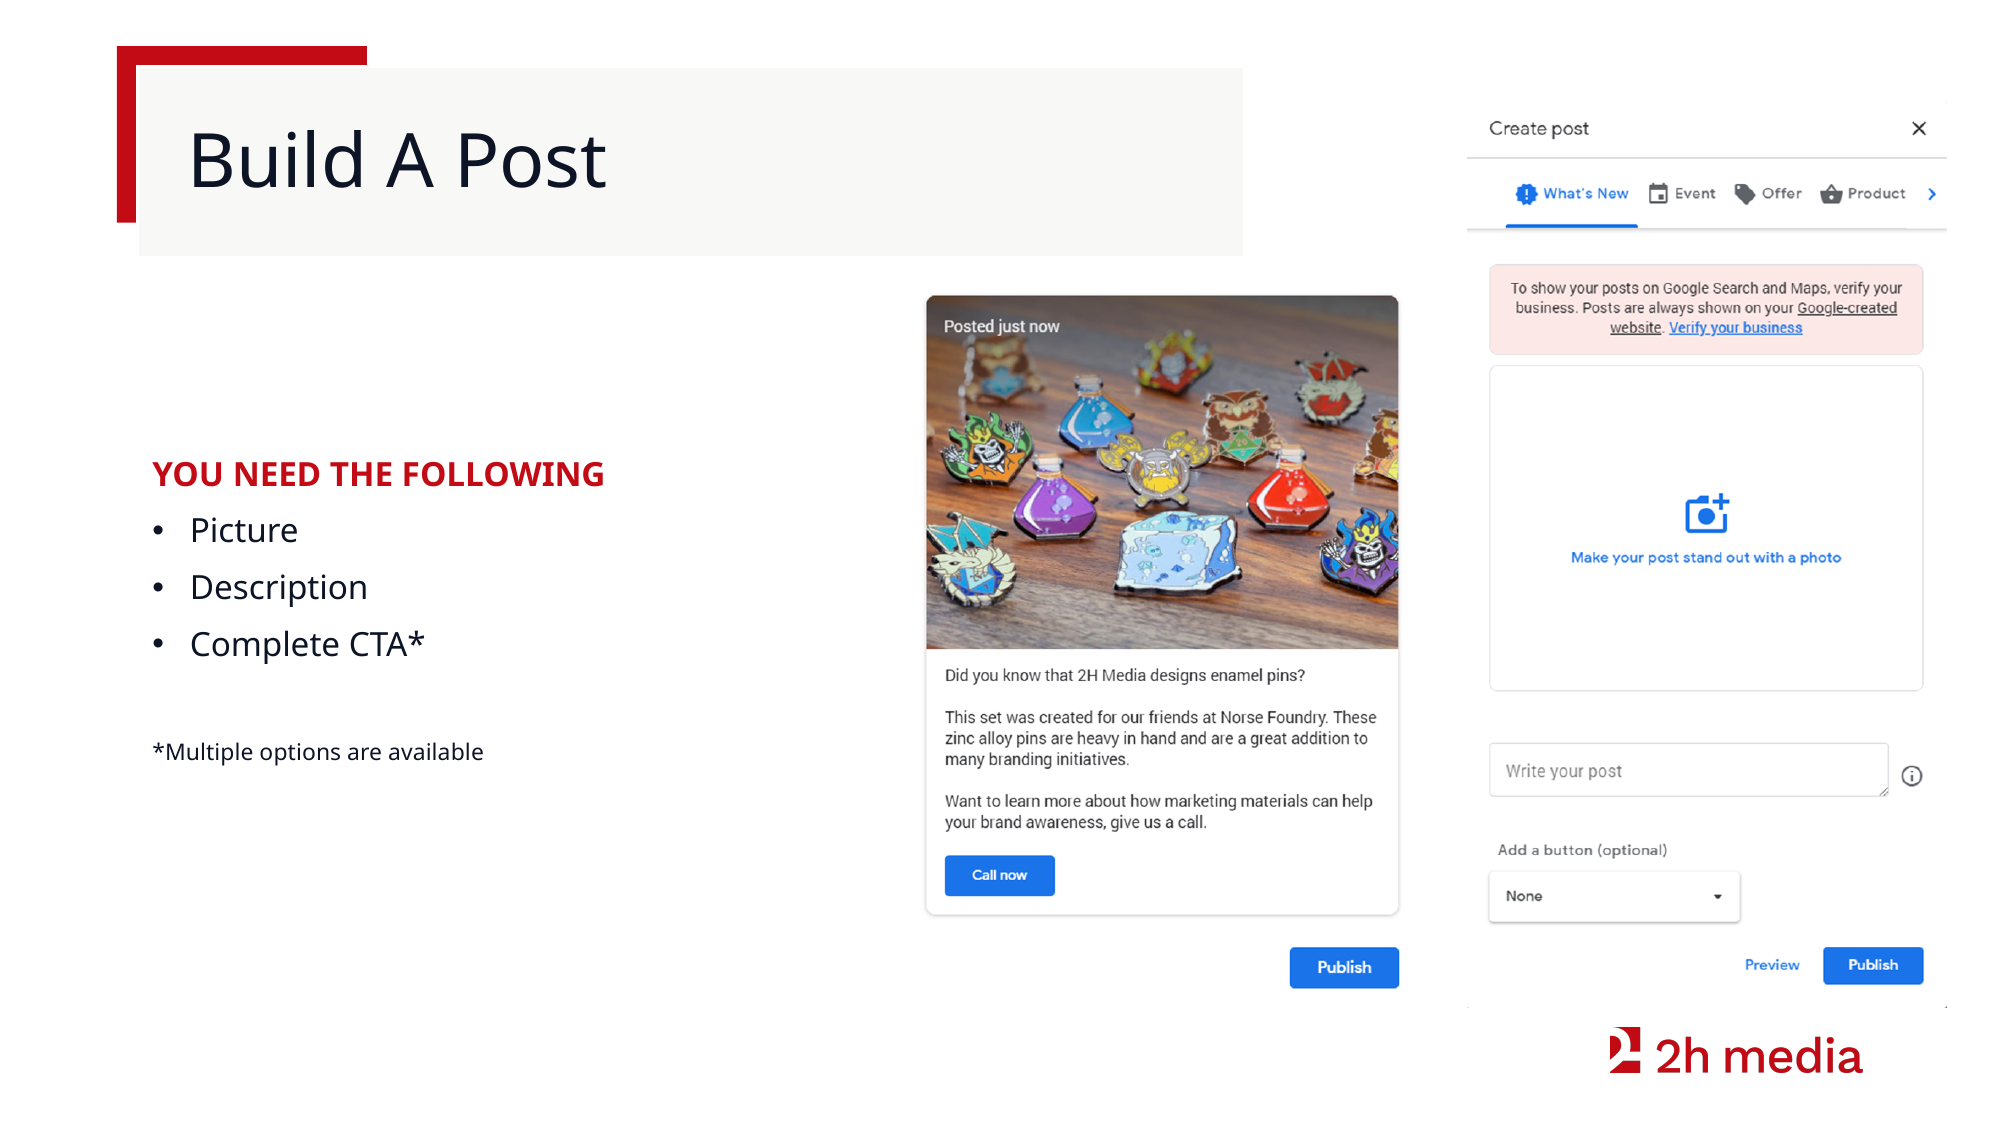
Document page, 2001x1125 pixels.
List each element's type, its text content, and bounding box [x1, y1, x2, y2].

title Build A Post [172, 100, 1225, 227]
list YOU NEED THE FOLLOWING Picture Description Complete CTA* *Multiple options are available [137, 324, 914, 1008]
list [1467, 102, 1947, 1008]
picture [1610, 1027, 1863, 1073]
picture [914, 268, 1426, 1008]
